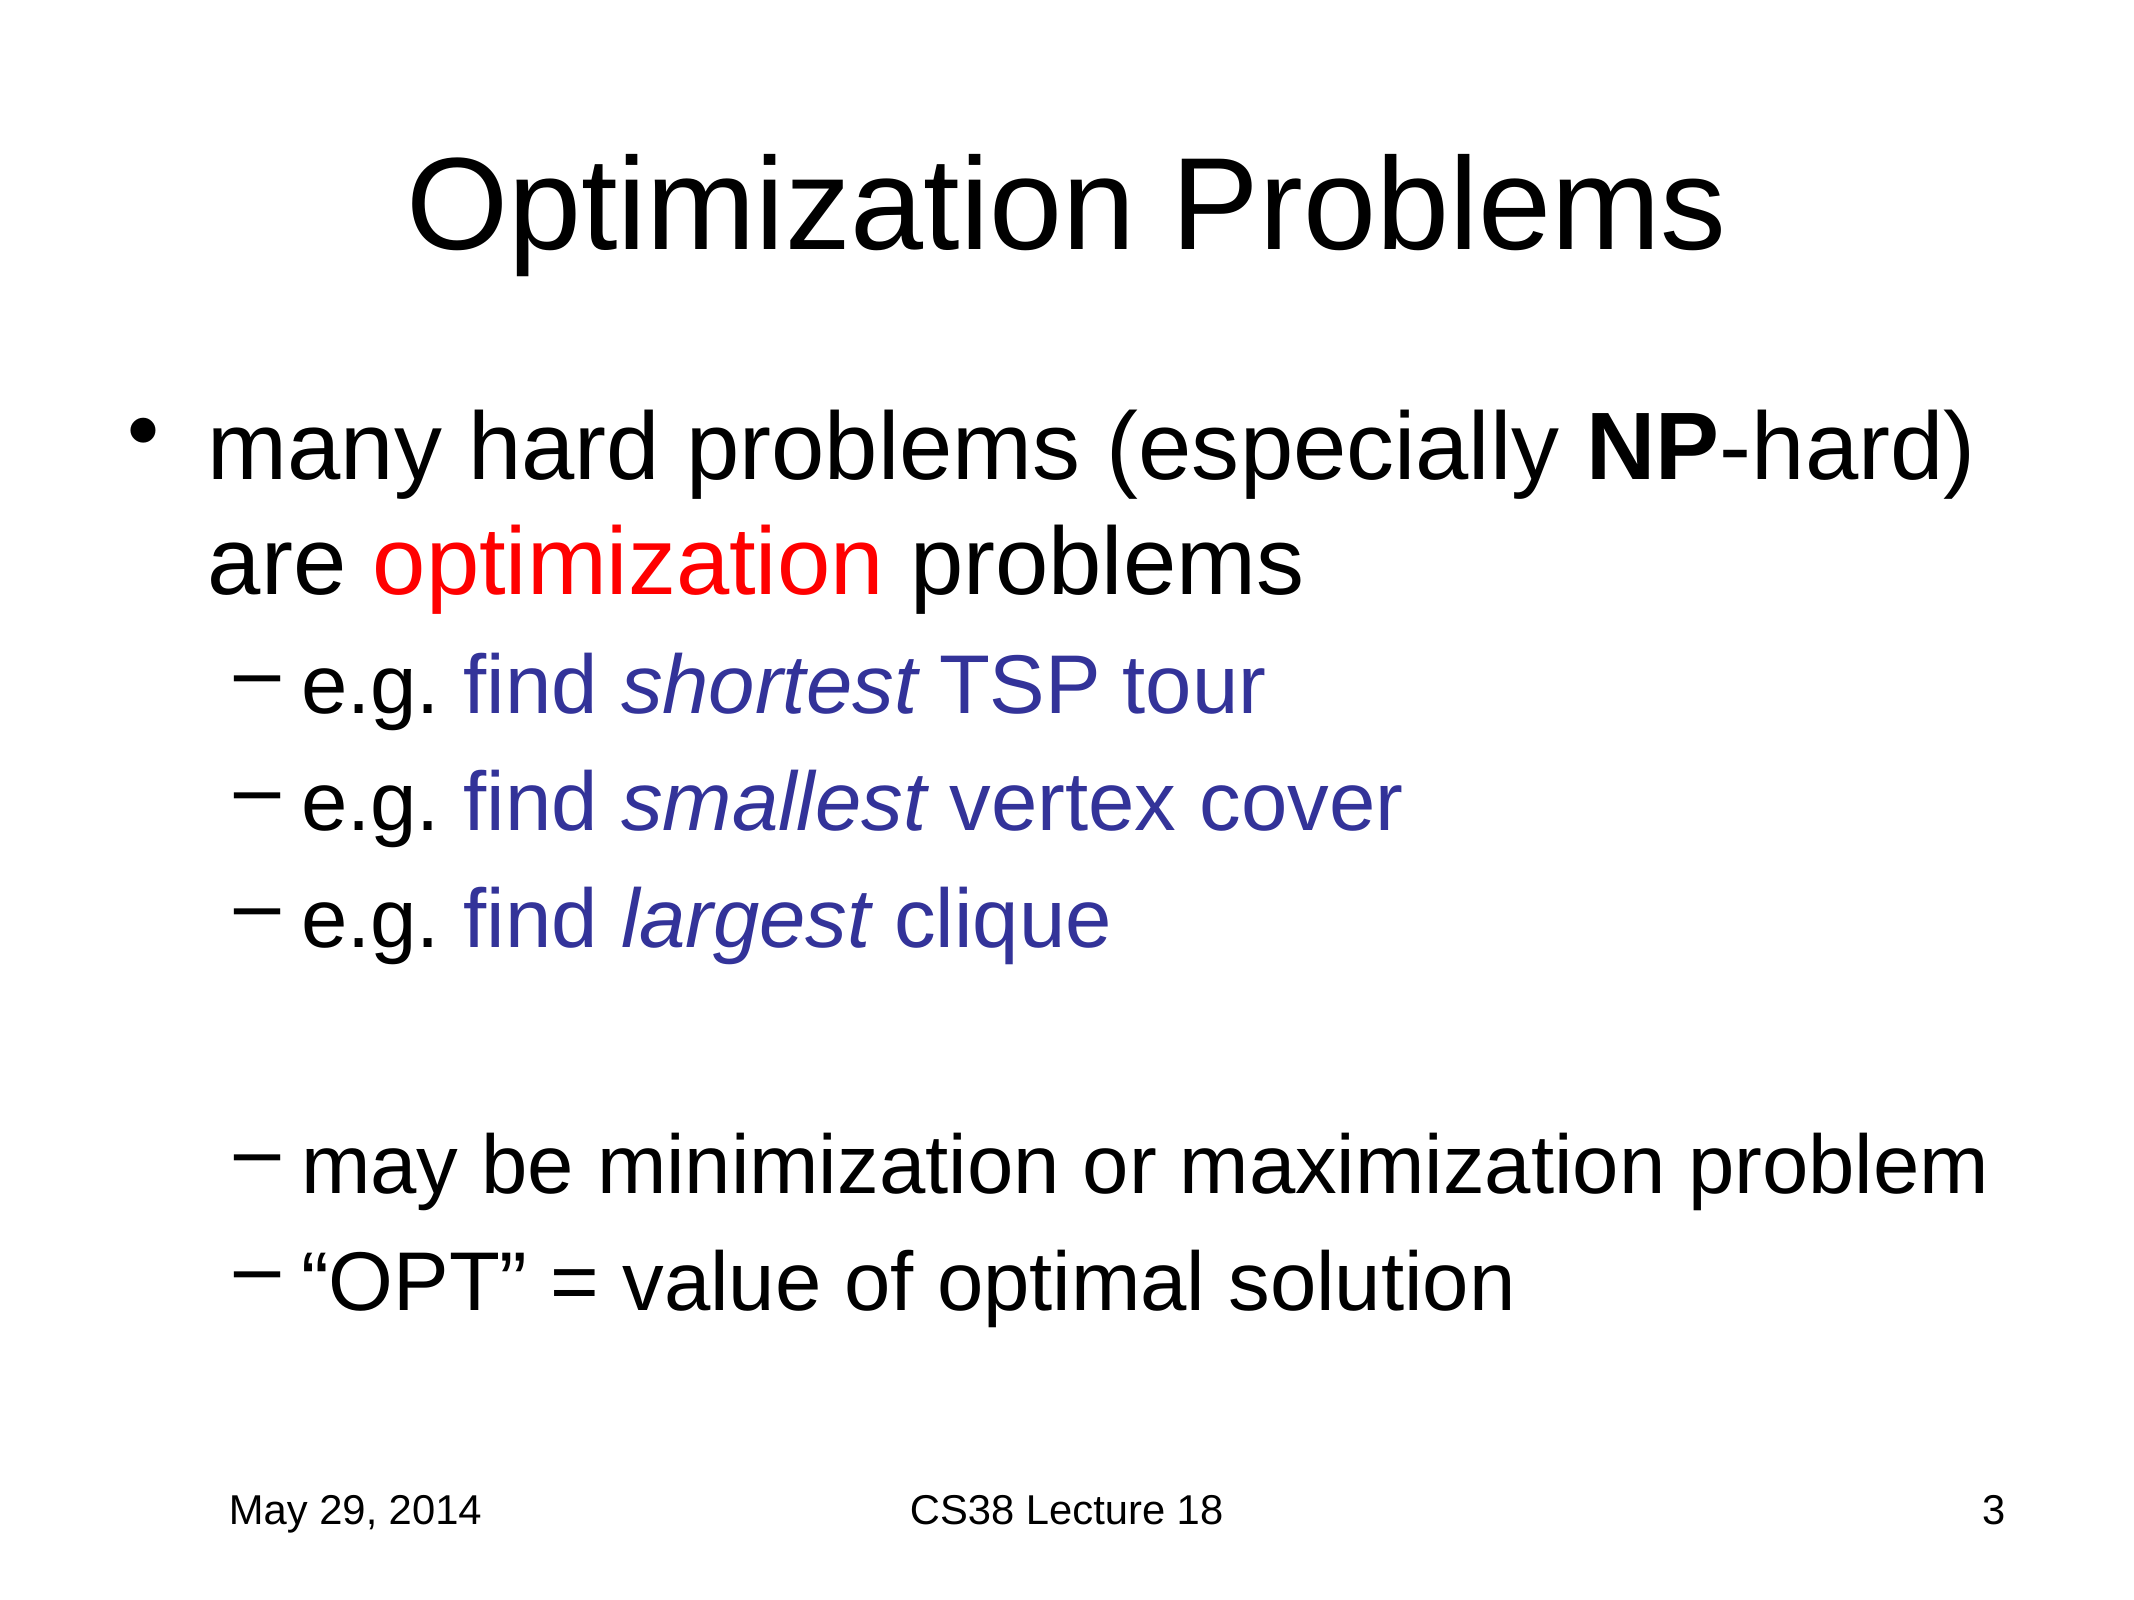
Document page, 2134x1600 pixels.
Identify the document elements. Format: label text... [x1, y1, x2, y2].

footer CS38 Lecture 18 [728, 1456, 1405, 1569]
slide_number 3 [1528, 1456, 2027, 1569]
title Optimization Problems [106, 63, 2027, 331]
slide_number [106, 1456, 605, 1569]
list many hard problems (especially NP-hard) are optimization problems e.g. find shortest TSP tour e.g. find smallest vertex cover e.g. find largest clique may be minimization or maximization problem “OPT” = value of optimal solution [106, 373, 2027, 1430]
